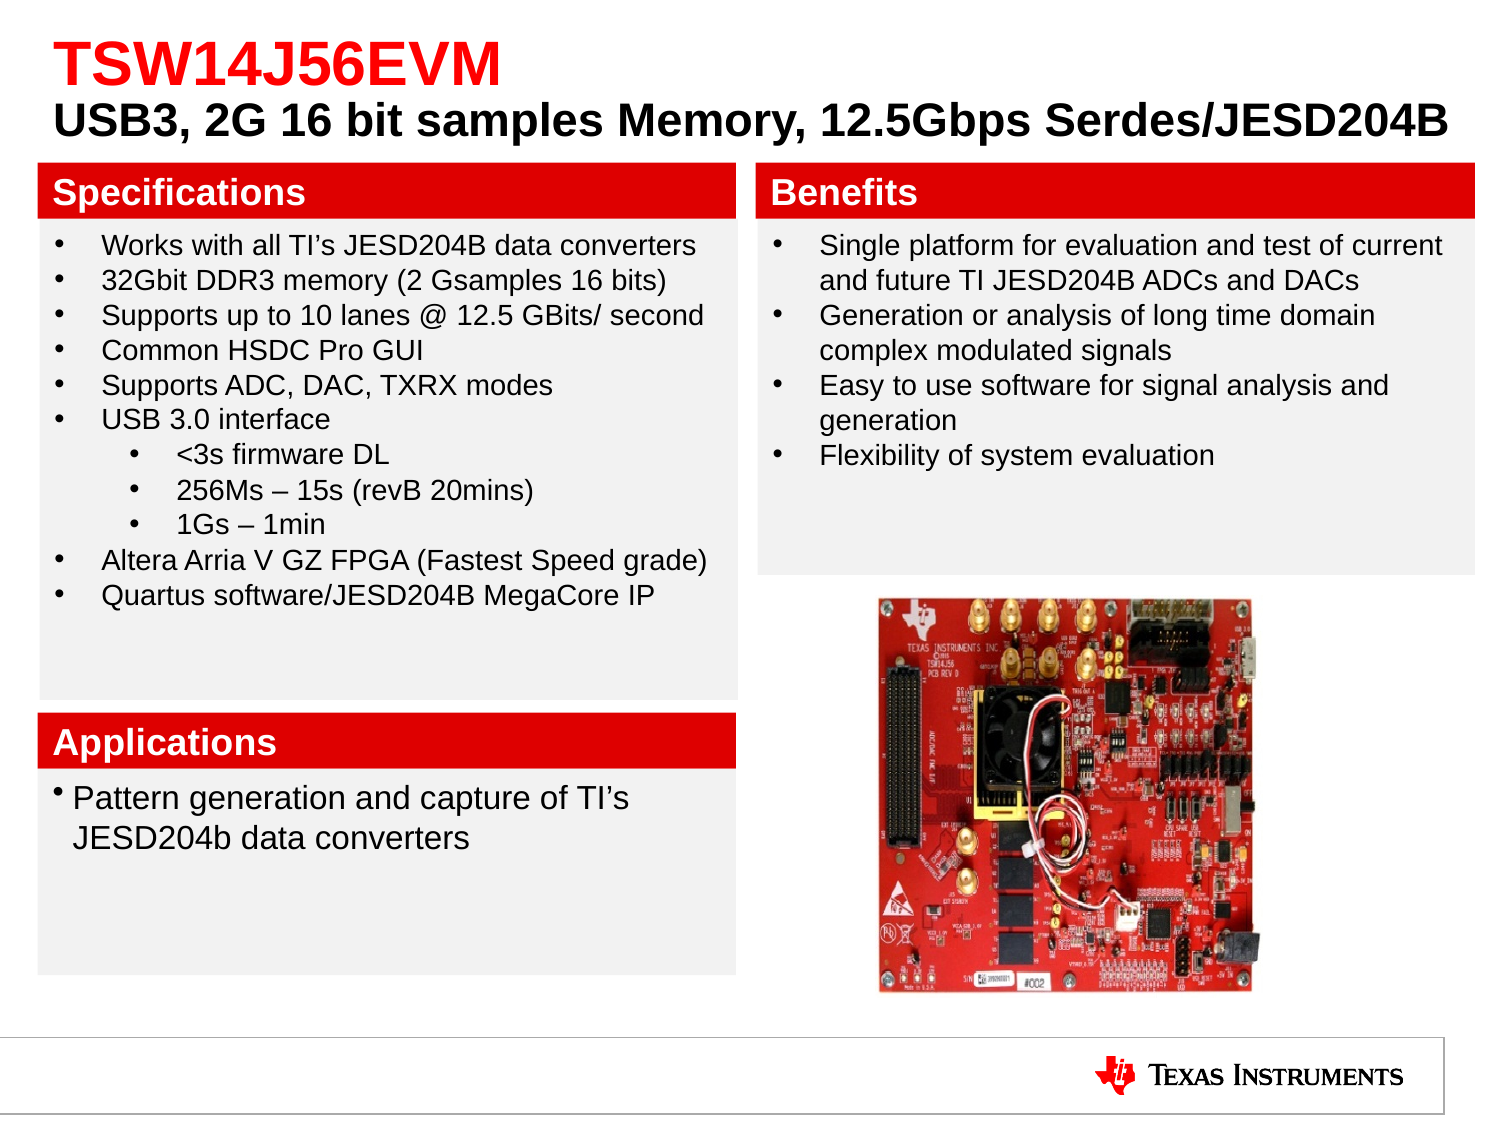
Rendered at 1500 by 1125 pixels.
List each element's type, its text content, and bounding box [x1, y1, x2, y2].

picture [874, 595, 1263, 998]
text_box Specifications [37, 162, 736, 219]
text_box Benefits [755, 162, 1475, 219]
title TSW14J56EVM USB3, 2G 16 bit samples Memory, 12.5Gbps Serdes/JESD204B [37, 23, 1488, 158]
text_box Pattern generation and capture of TI’s JESD204b data converters [36, 767, 738, 977]
text_box Works with all TI’s JESD204B data converters 32Gbit DDR3 memory (2 Gsamples 16 bits) Supports up to 10 lanes @ 12.5 GBits/ second Common HSDC Pro GUI Supports ADC, DAC, TXRX modes USB 3.0 interface <3s firmware DL 256Ms – 15s (revB 20mins) 1Gs – 1min Altera Arria V GZ FPGA (Fastest Speed grade) Quartus software/JESD204B MegaCore IP [37, 217, 740, 702]
text_box Single platform for evaluation and test of current and future TI JESD204B ADCs and DACs Generation or analysis of long time domain complex modulated signals Easy to use software for signal analysis and generation Flexibility of system evaluation [756, 217, 1477, 577]
picture [1095, 1056, 1403, 1095]
text_box Applications [37, 712, 736, 767]
